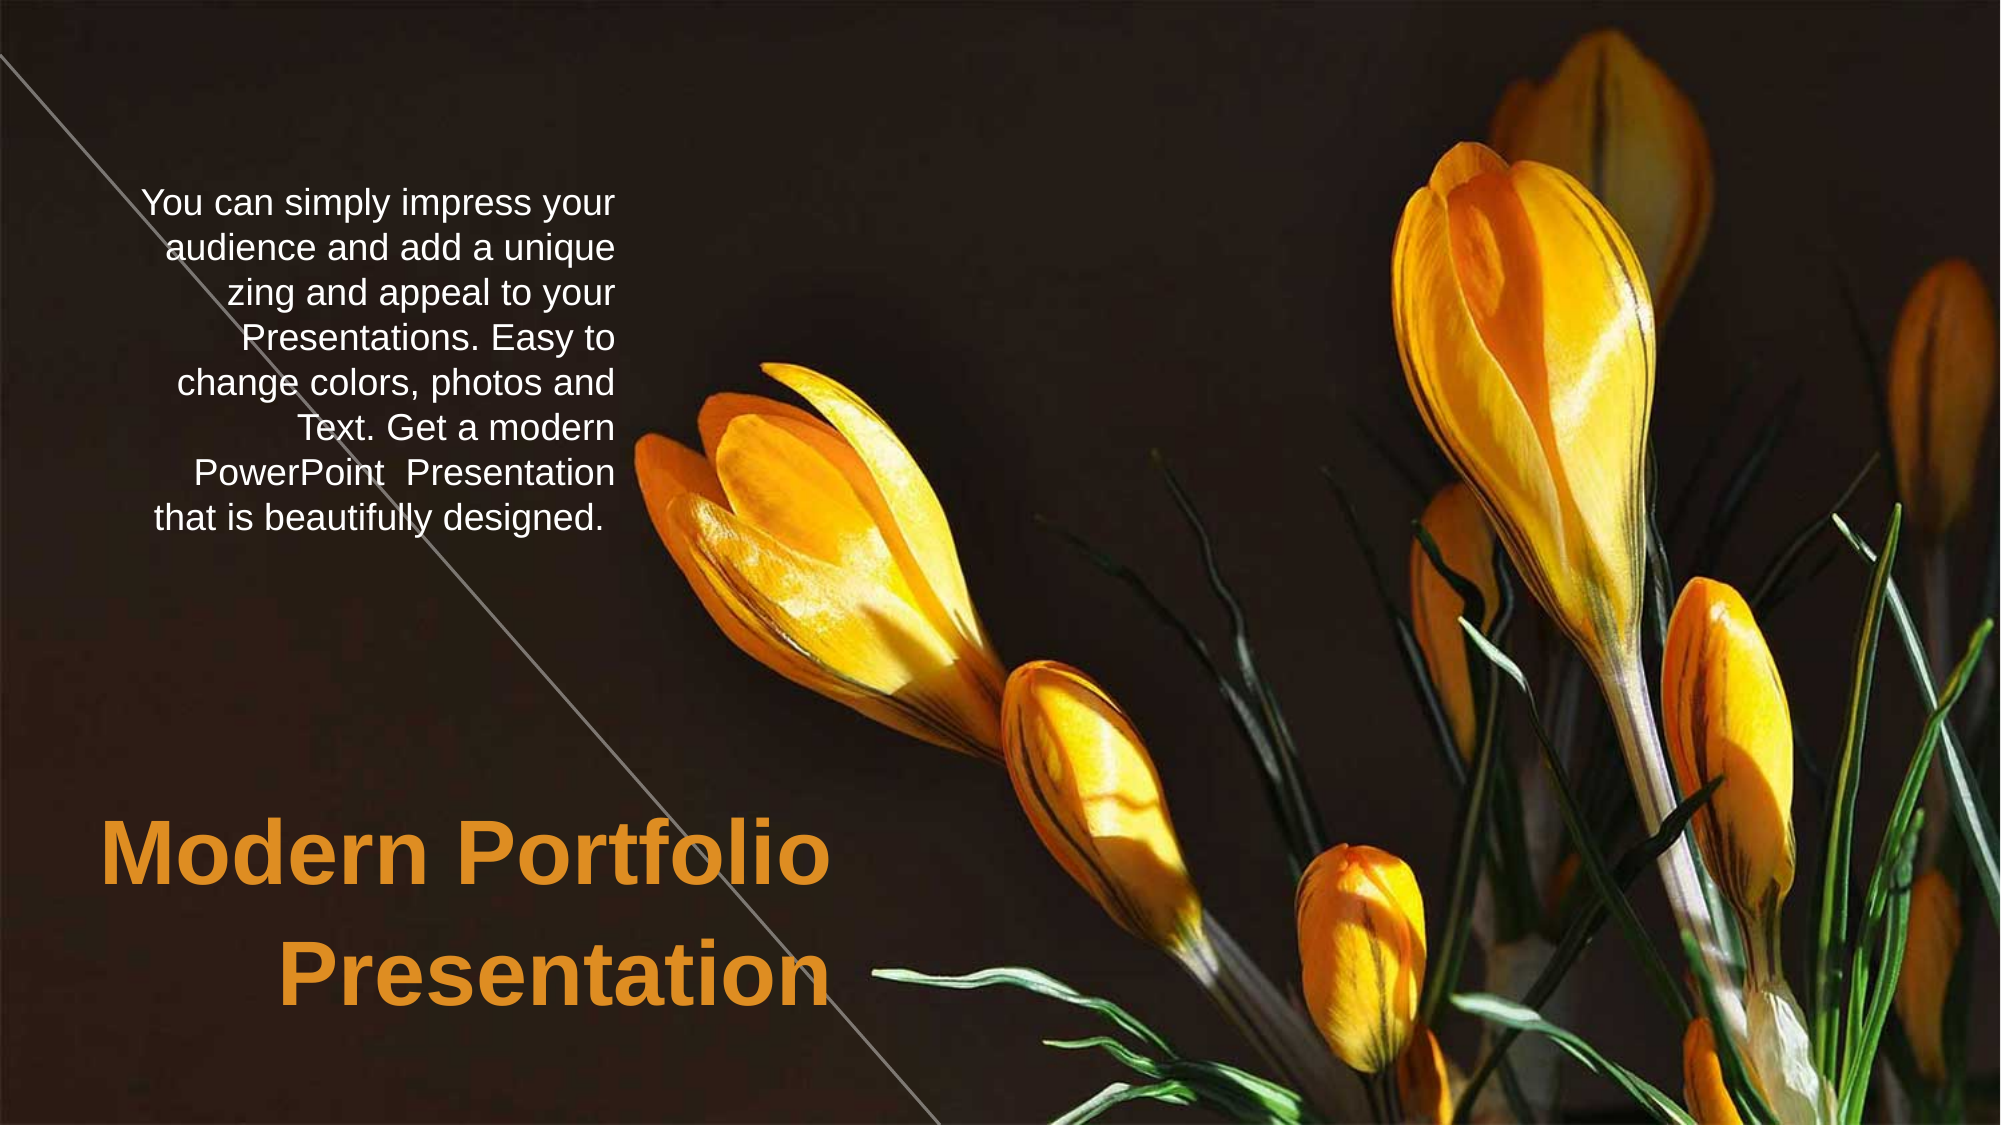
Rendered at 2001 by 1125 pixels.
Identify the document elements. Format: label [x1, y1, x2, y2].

text_box [0, 54, 940, 1125]
picture [0, 0, 2001, 1125]
